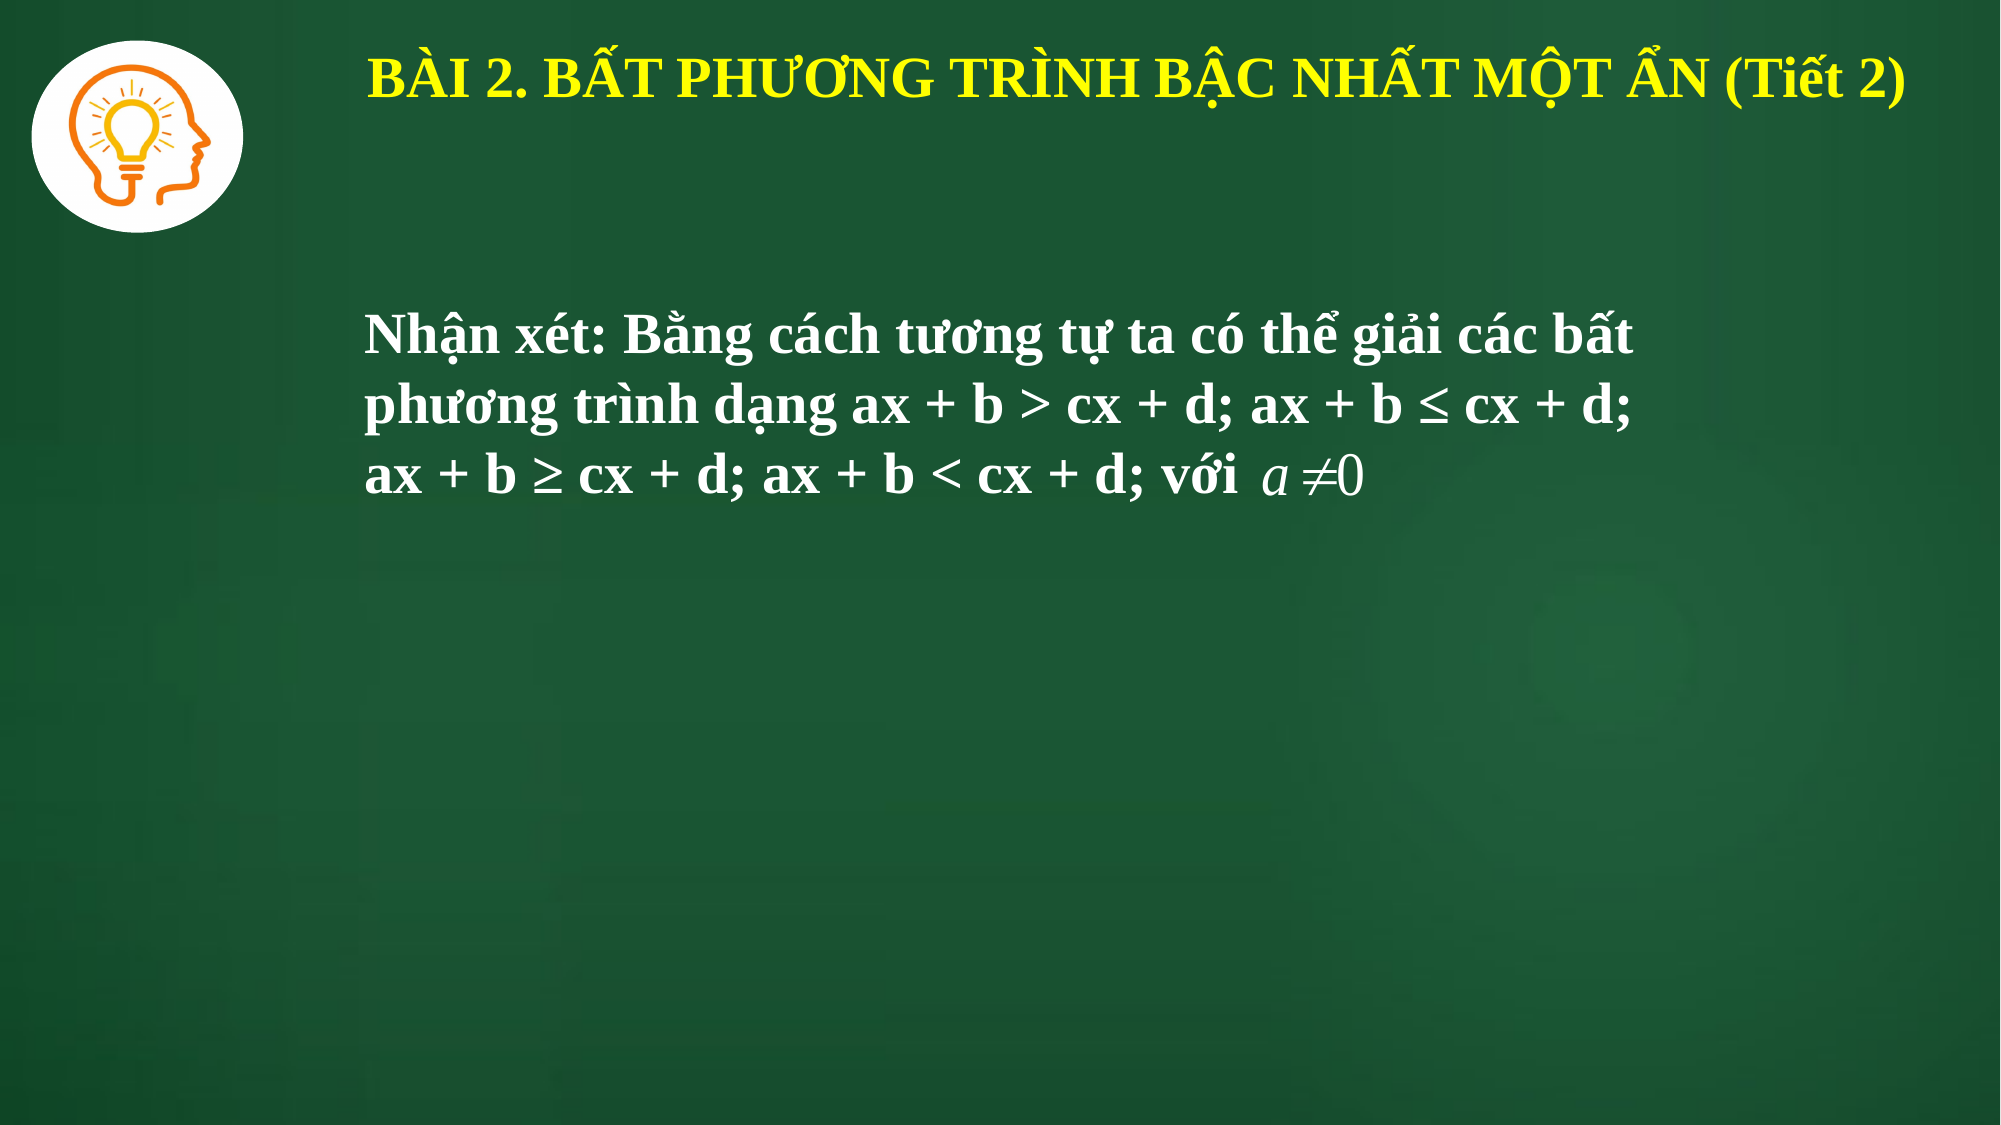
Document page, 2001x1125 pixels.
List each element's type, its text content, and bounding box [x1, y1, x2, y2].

picture [0, 0, 2001, 1125]
text_box BÀI 2. BẤT PHƯƠNG TRÌNH BẬC NHẤT MỘT ẨN (Tiết 2) [225, 0, 2000, 137]
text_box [1255, 444, 1371, 520]
text_box Nhận xét: Bằng cách tương tự ta có thể giải các bất phương trình dạng ax + b > cx + d; ax + b ≤ cx + d; ax + b ≥ cx + d; ax + b < cx + d; với [350, 287, 1663, 513]
